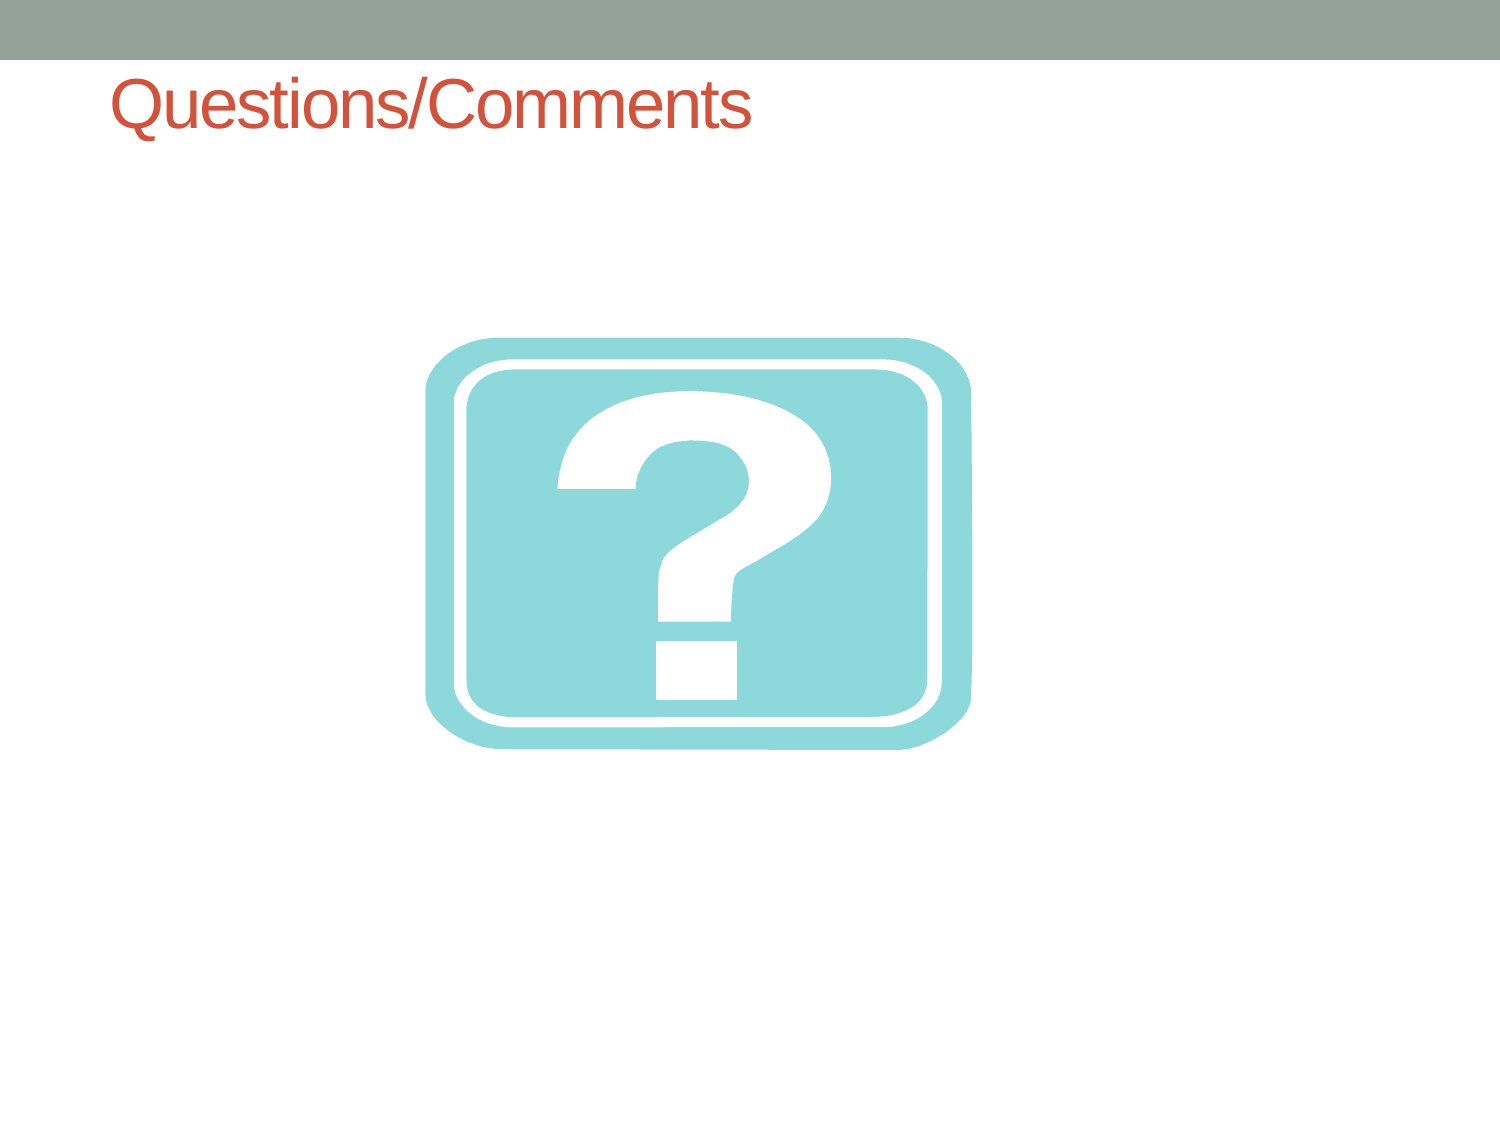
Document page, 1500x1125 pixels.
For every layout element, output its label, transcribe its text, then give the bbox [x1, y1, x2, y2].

title Questions/Comments [94, 50, 1407, 150]
picture [424, 337, 975, 751]
